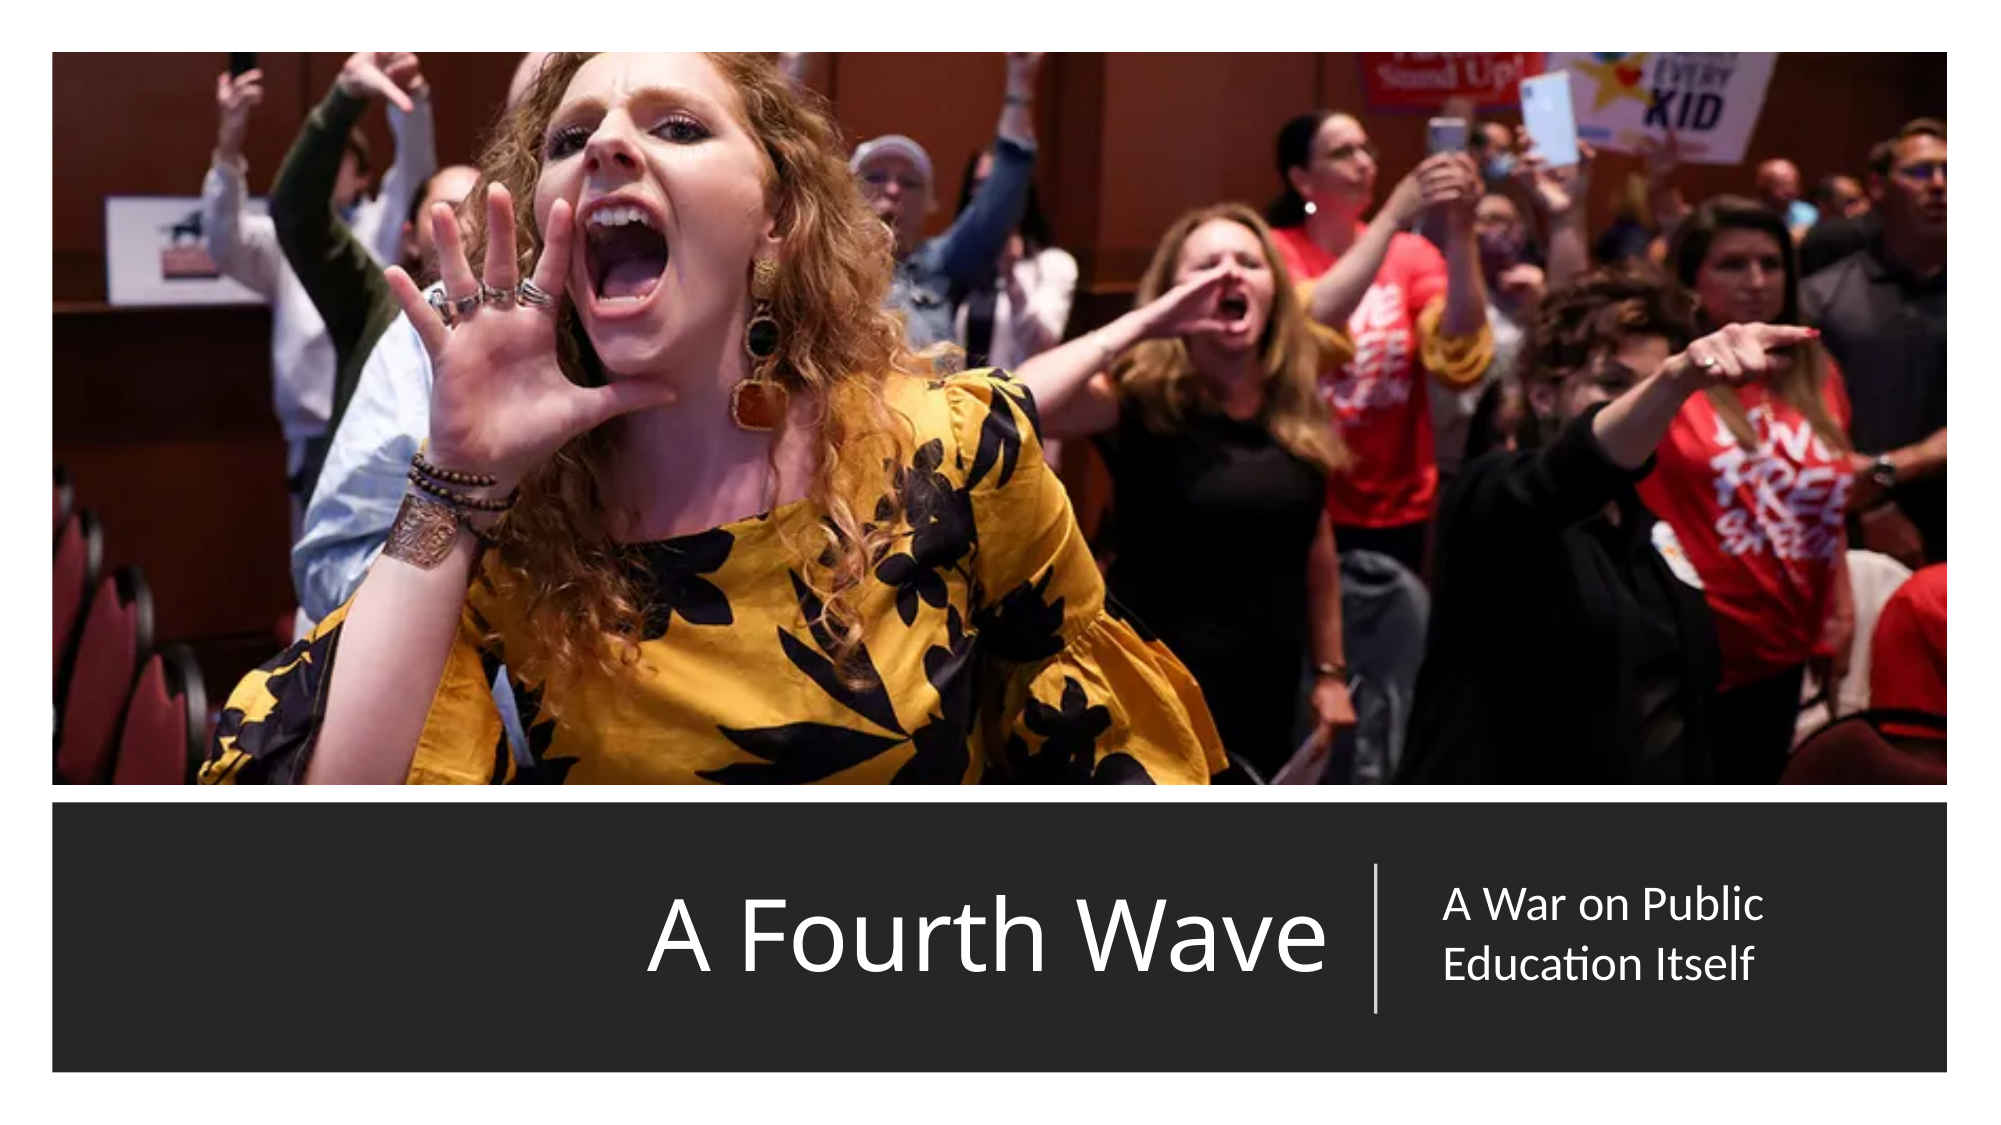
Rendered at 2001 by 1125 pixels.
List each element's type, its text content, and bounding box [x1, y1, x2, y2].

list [52, 52, 1947, 785]
title A Fourth Wave [117, 835, 1346, 1043]
text_box A War on Public Education Itself [1427, 863, 1895, 999]
text_box [51, 801, 1948, 1073]
